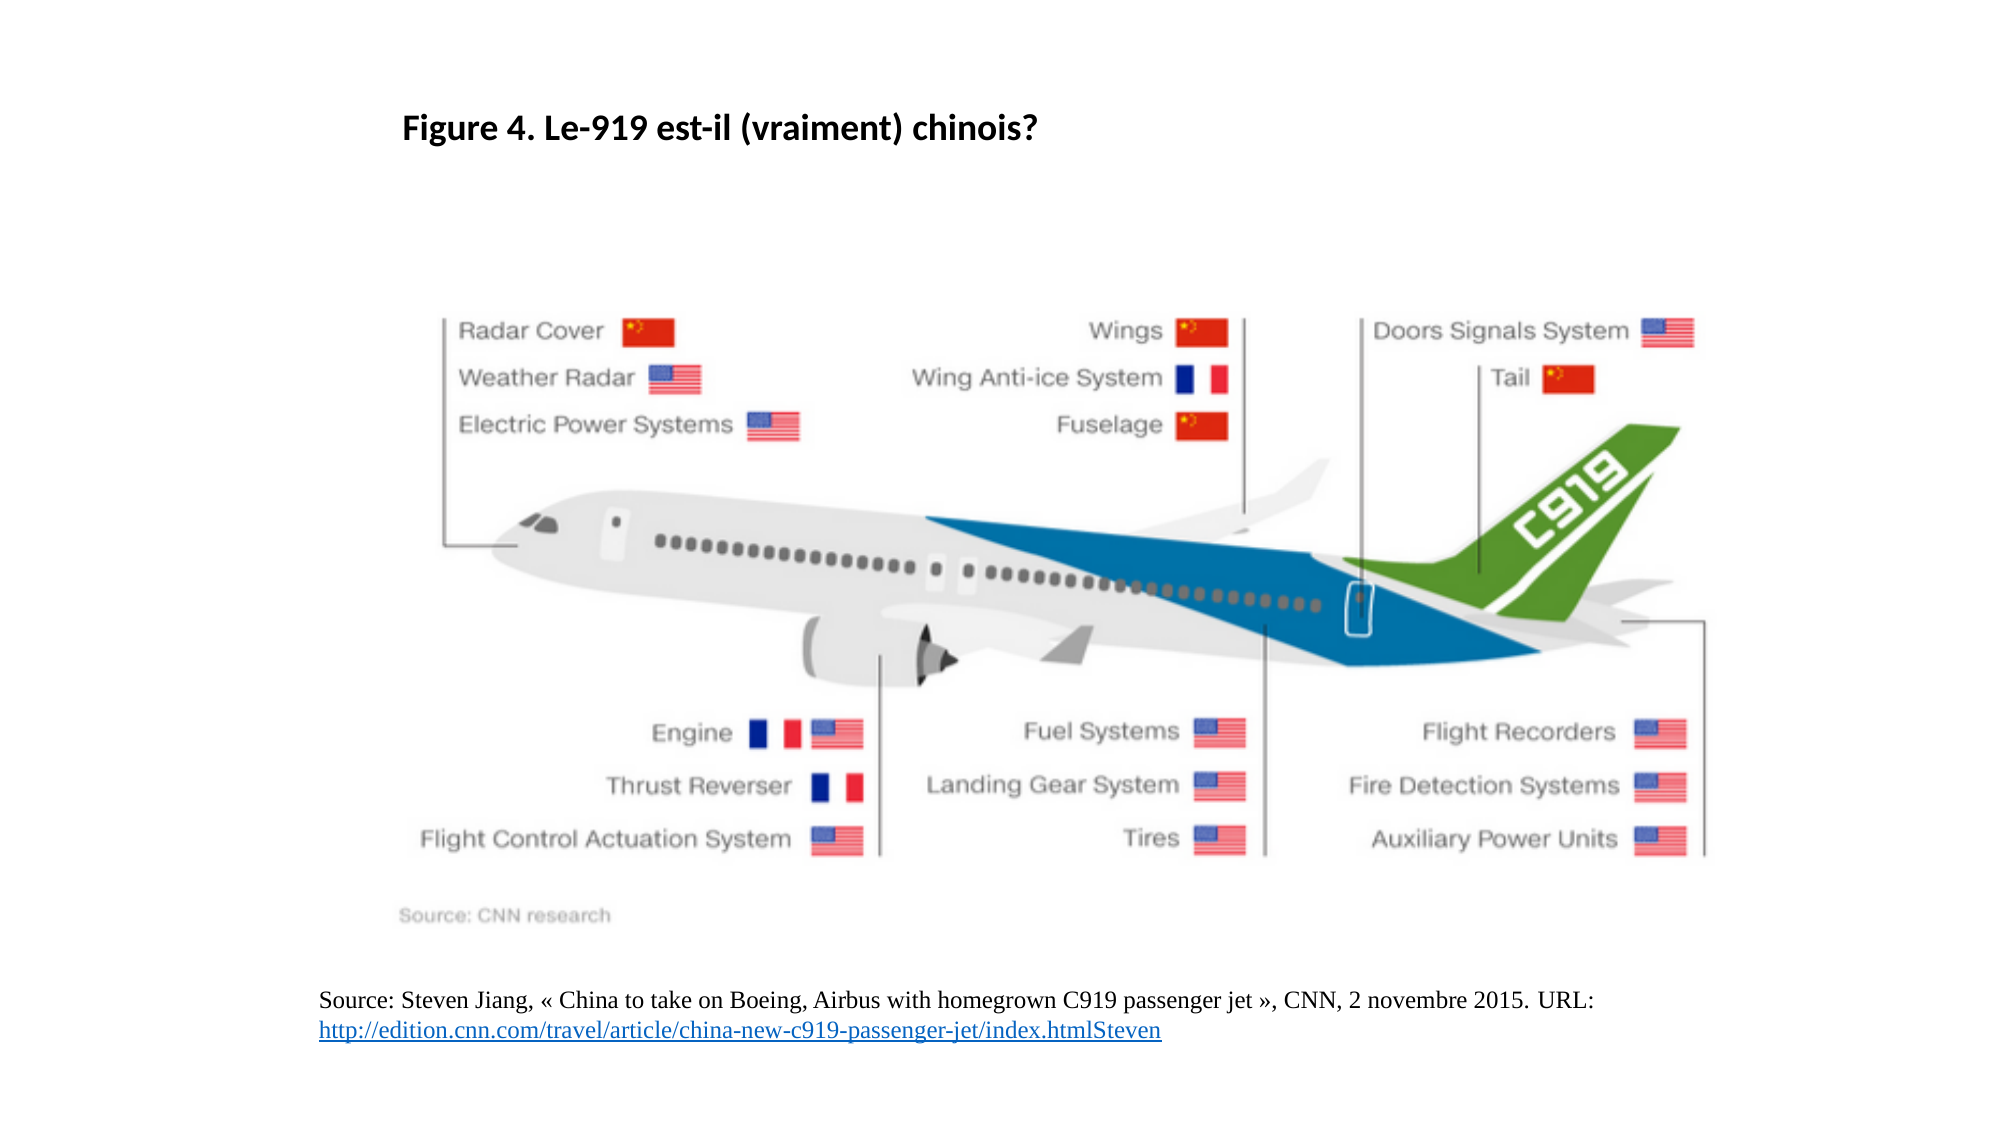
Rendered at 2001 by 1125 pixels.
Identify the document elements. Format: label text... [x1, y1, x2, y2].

picture [387, 299, 1721, 950]
text_box Figure 4. Le-919 est-il (vraiment) chinois? [387, 95, 1606, 156]
text_box Source: Steven Jiang, « China to take on Boeing, Airbus with homegrown C919 passenger jet », CNN, 2 novembre 2015. URL: http://edition.cnn.com/travel/article/china-new-c919-passenger-jet/index.htmlSteven [304, 976, 1721, 1051]
